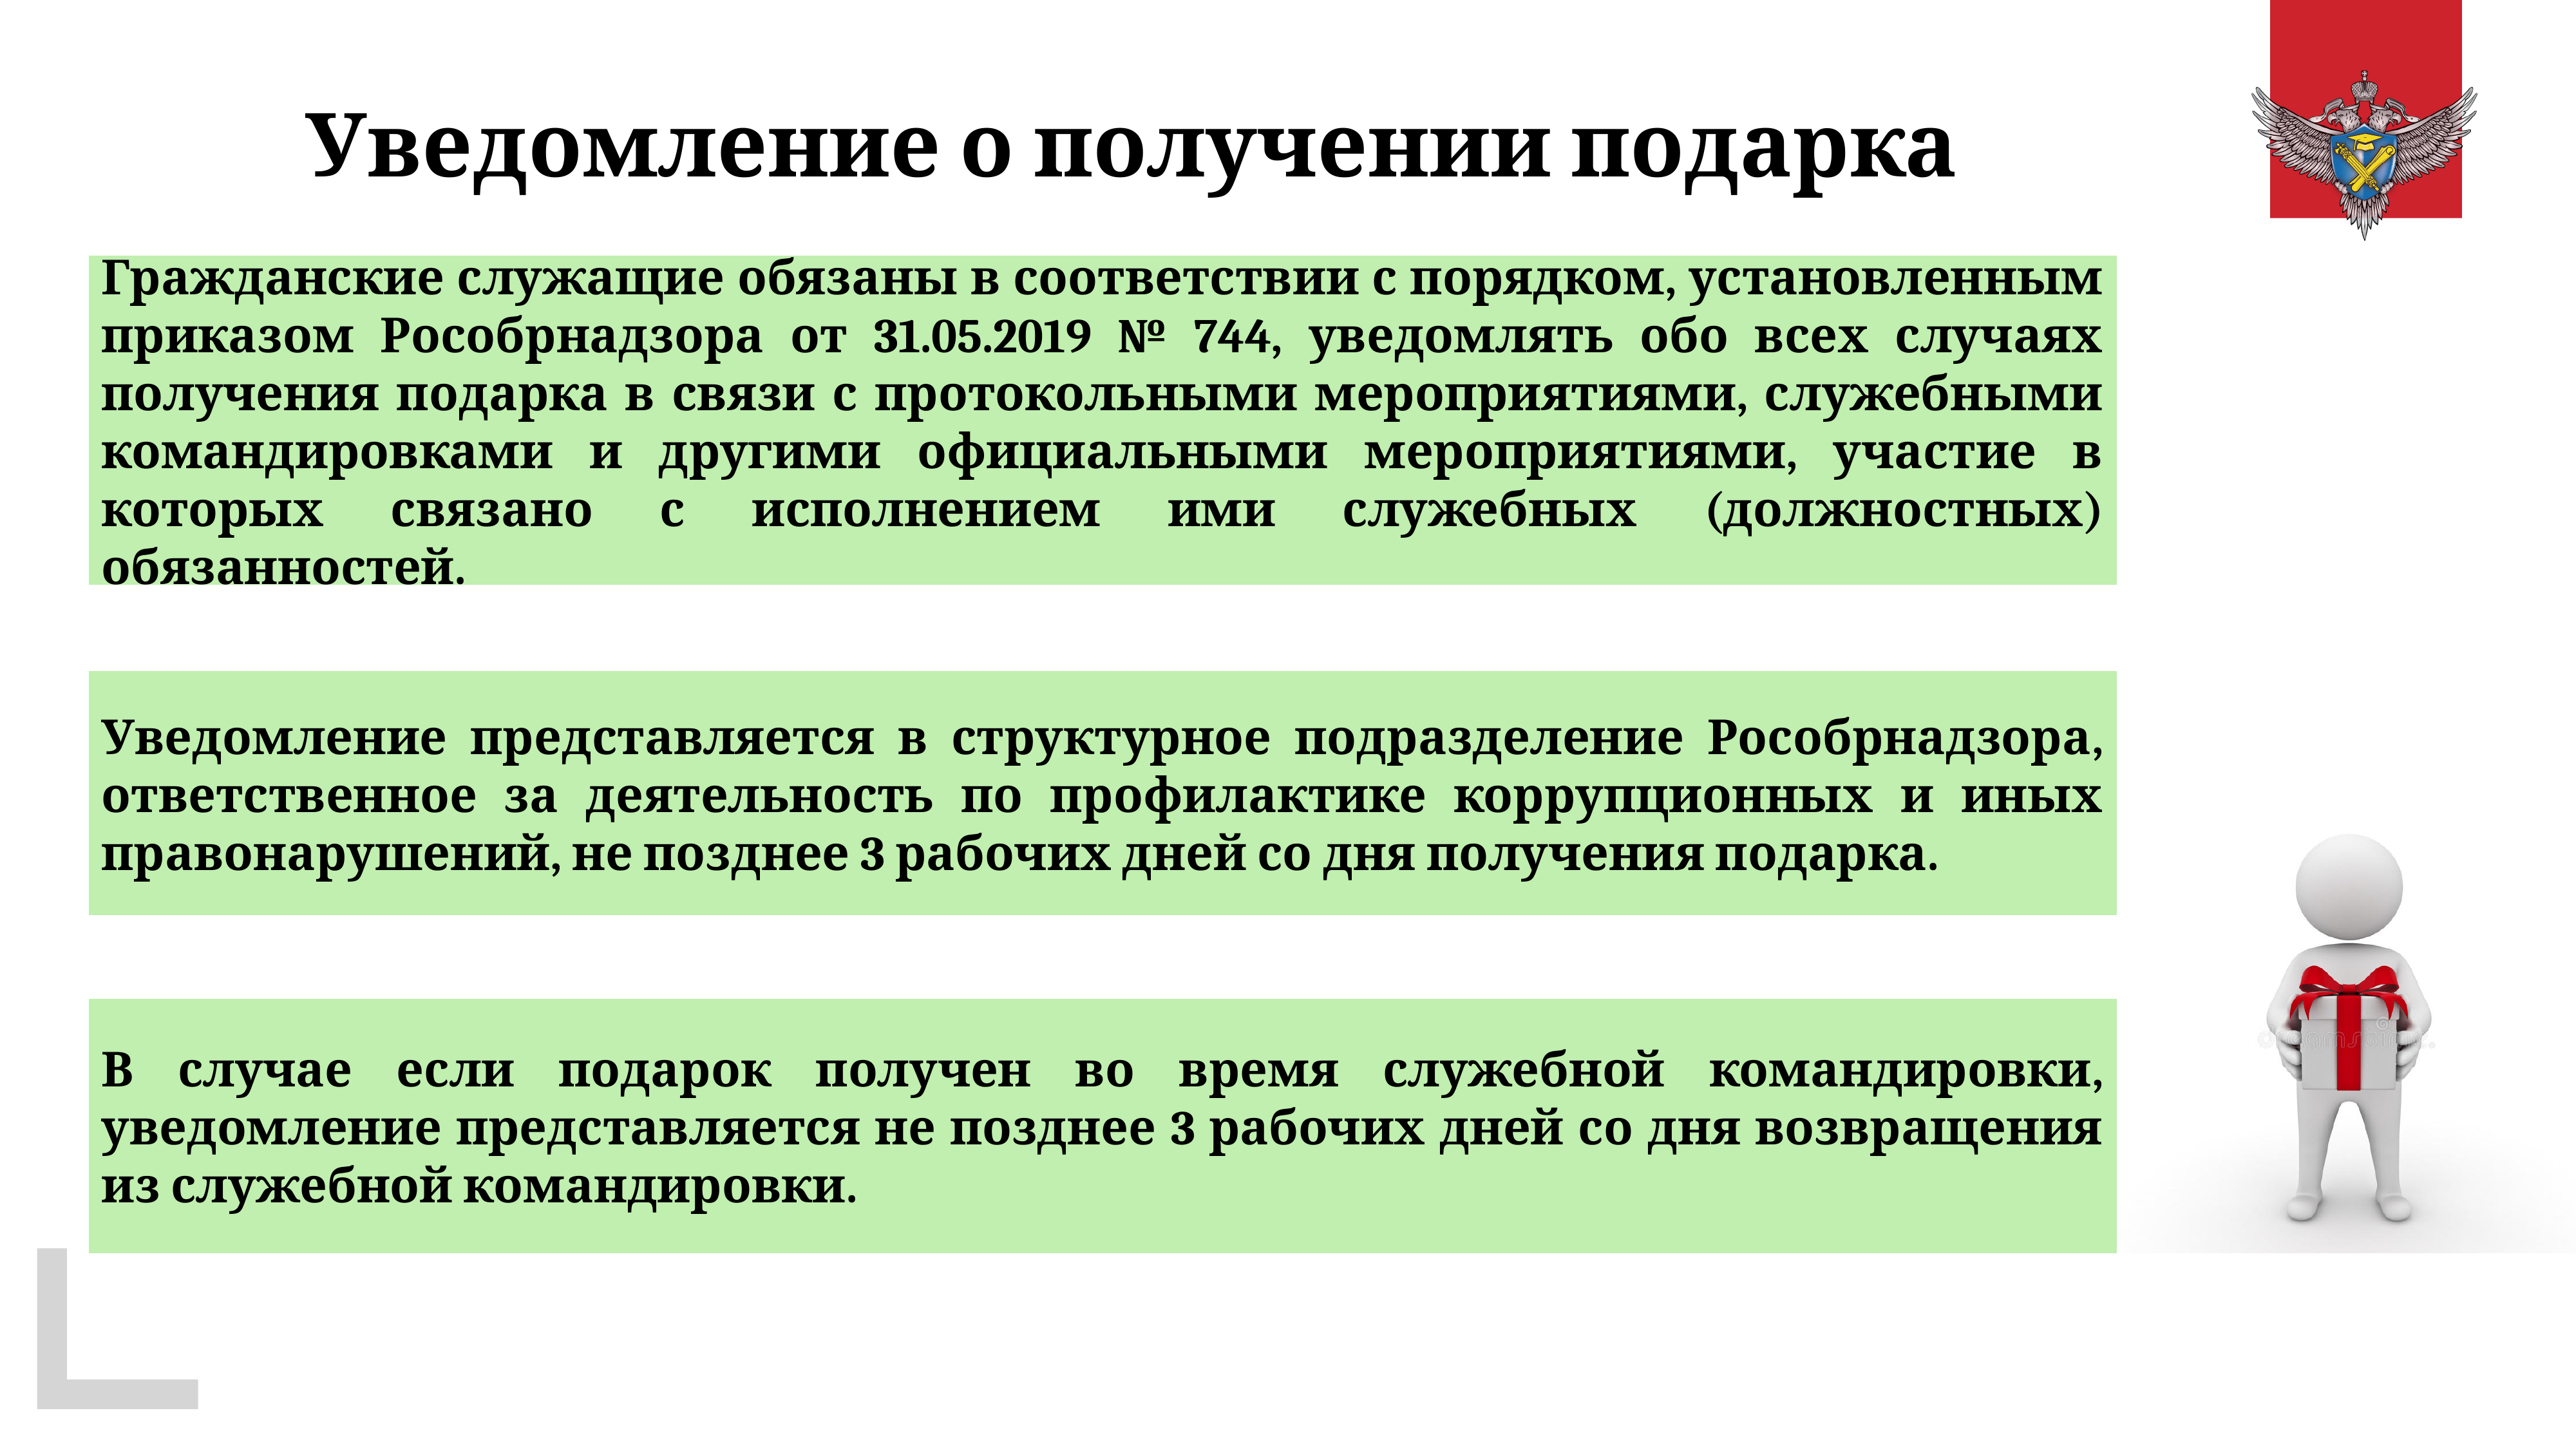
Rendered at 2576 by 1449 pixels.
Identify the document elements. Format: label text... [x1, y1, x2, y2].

title Уведомление о получении подарка [88, 75, 2177, 229]
list Гражданские служащие обязаны в соответствии с порядком, установленным приказом Рособрнадзора от 31.05.2019 № 744, уведомлять обо всех случаях получения подарка в связи с протокольными мероприятиями, служебными командировками и другими официальными мероприятиями, участие в которых связано с исполнением ими служебных (должностных) обязанностей. [88, 254, 2117, 585]
picture [2208, 70, 2524, 247]
list В случае если подарок получен во время служебной командировки, уведомление представляется не позднее 3 рабочих дней со дня возвращения из служебной командировки. [88, 998, 2117, 1254]
picture [2117, 810, 2576, 1254]
list Уведомление представляется в структурное подразделение Рособрнадзора, ответственное за деятельность по профилактике коррупционных и иных правонарушений, не позднее 3 рабочих дней со дня получения подарка. [88, 670, 2117, 916]
